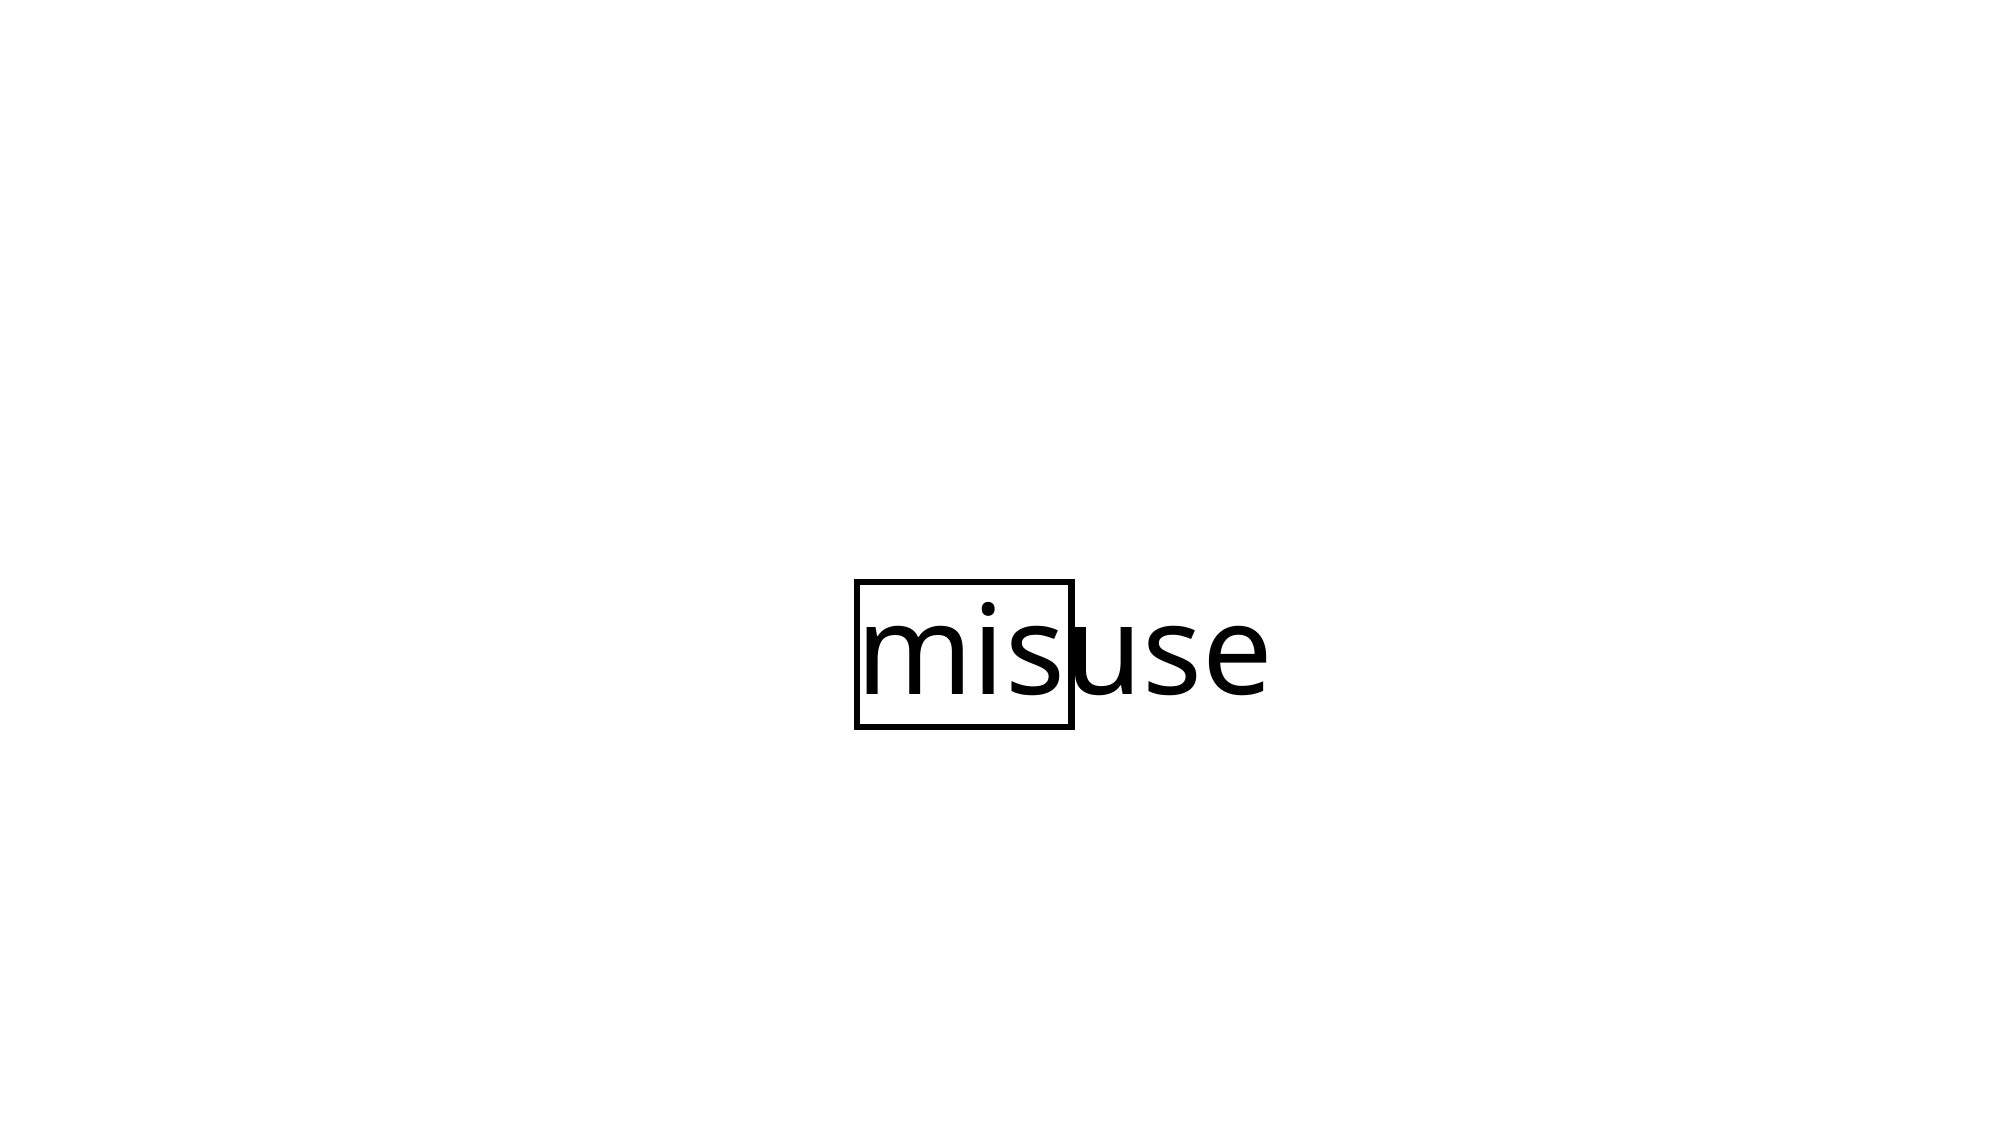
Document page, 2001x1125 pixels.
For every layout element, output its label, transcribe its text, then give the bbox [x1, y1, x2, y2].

title misuse [185, 485, 1911, 729]
text_box [856, 581, 1072, 728]
